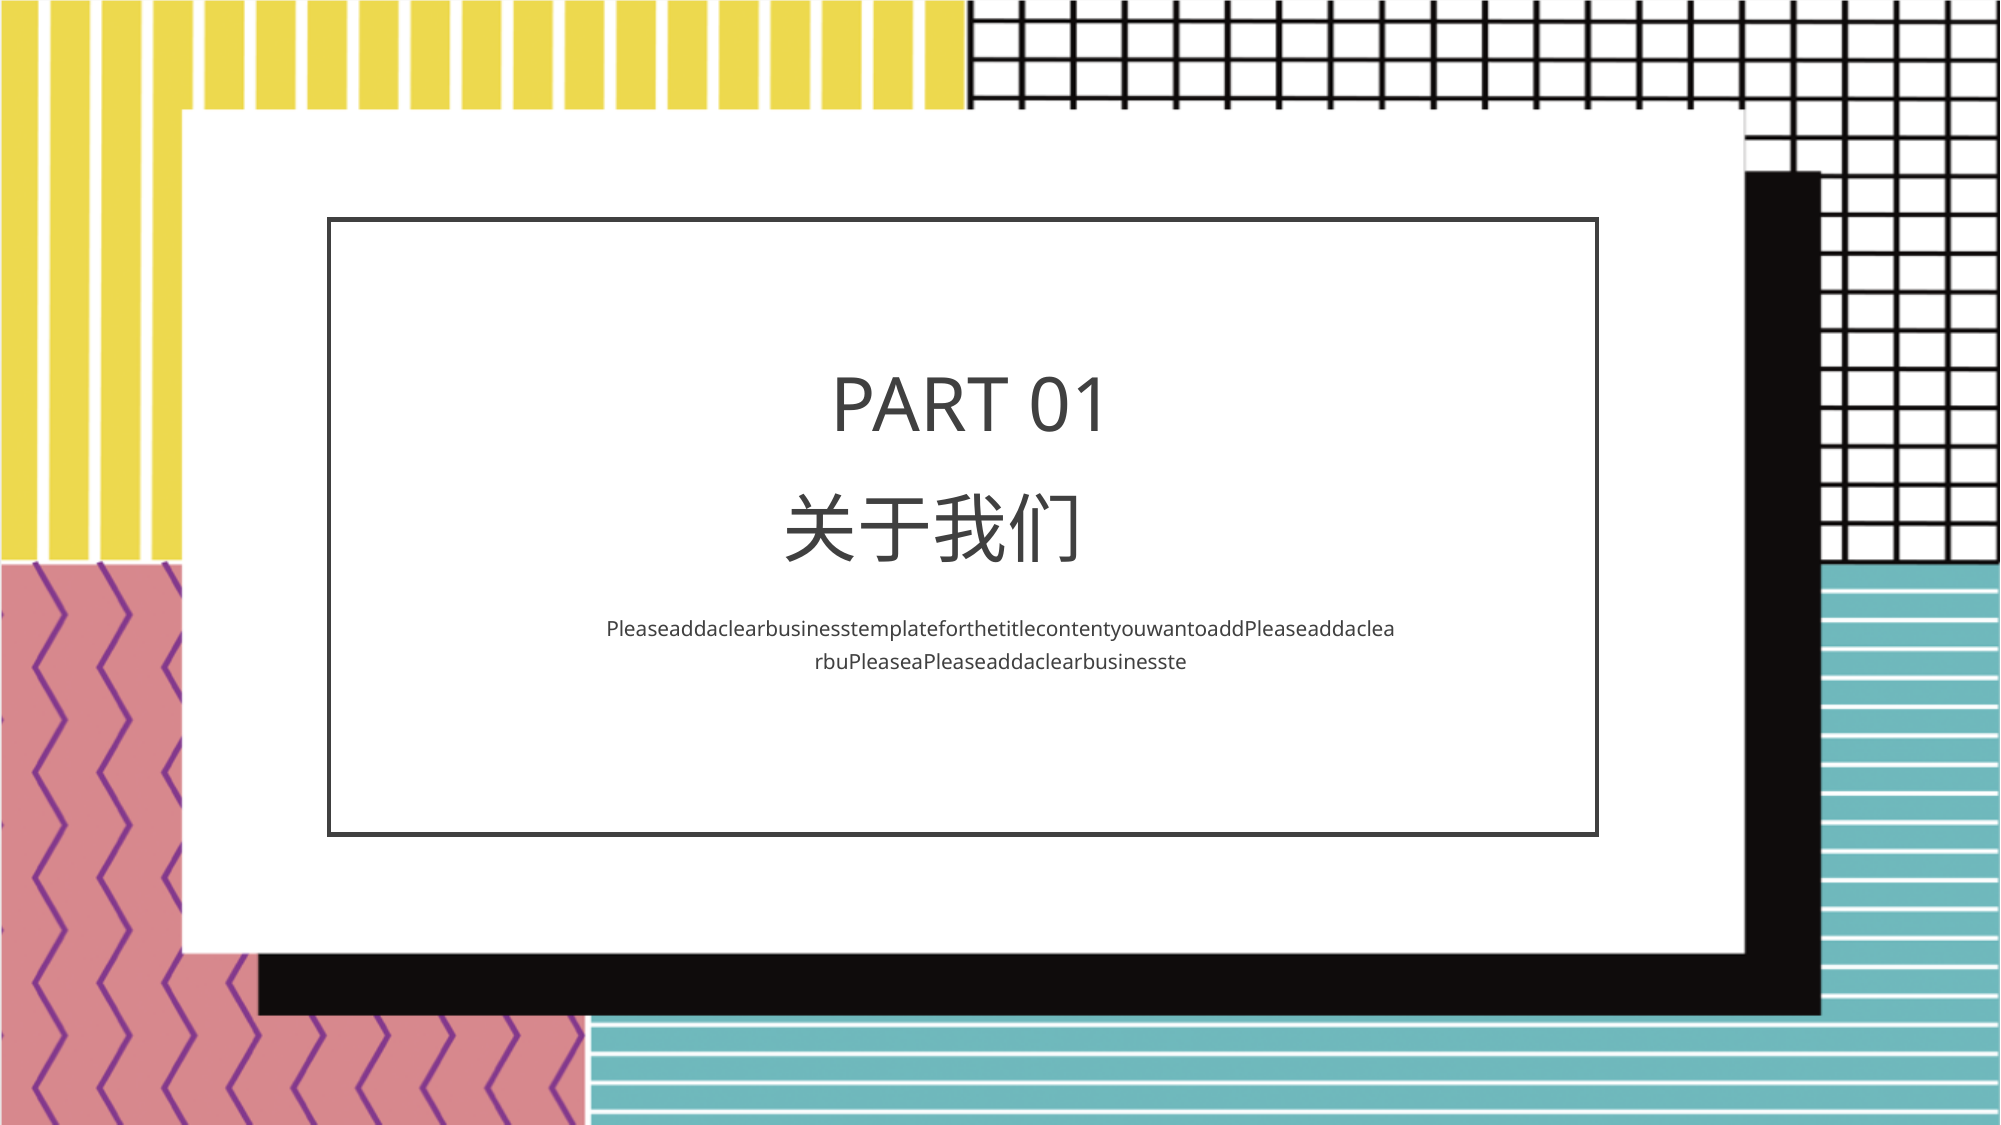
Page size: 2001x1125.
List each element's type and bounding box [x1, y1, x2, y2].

text_box [1564, 219, 1598, 836]
picture [3, 0, 2000, 1125]
text_box [328, 219, 438, 836]
